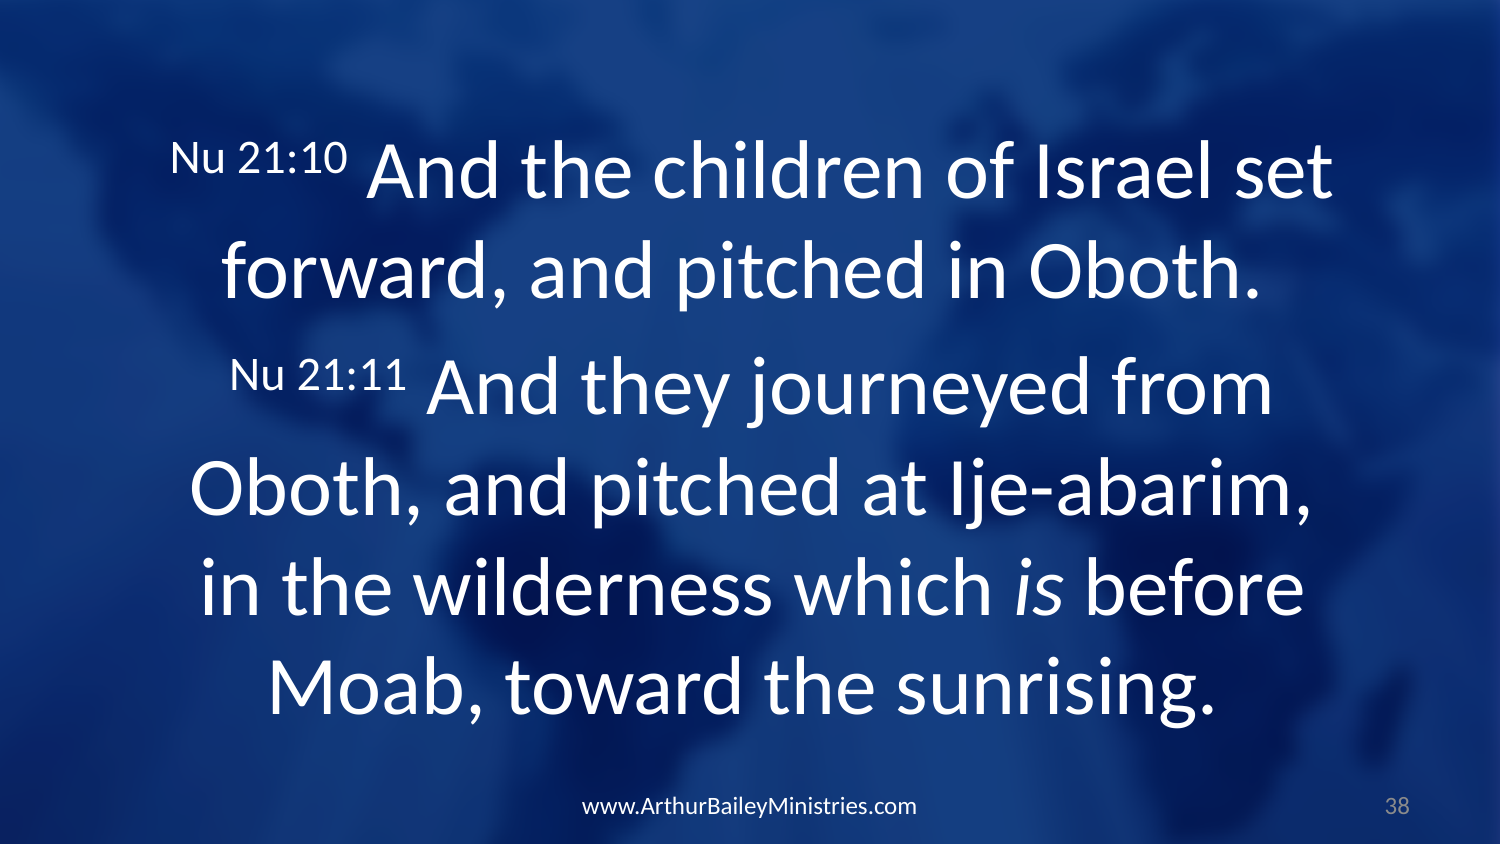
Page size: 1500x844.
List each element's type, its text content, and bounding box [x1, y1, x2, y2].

footer www.ArthurBaileyMinistries.com [512, 782, 988, 827]
picture [0, 0, 1500, 844]
list Nu 21:10 And the children of Israel set forward, and pitched in Oboth. Nu 21:11 And they journeyed from Oboth, and pitched at Ije-abarim, in the wilderness which is before Moab, toward the sunrising. [151, 107, 1355, 741]
slide_number 38 [1074, 782, 1425, 827]
